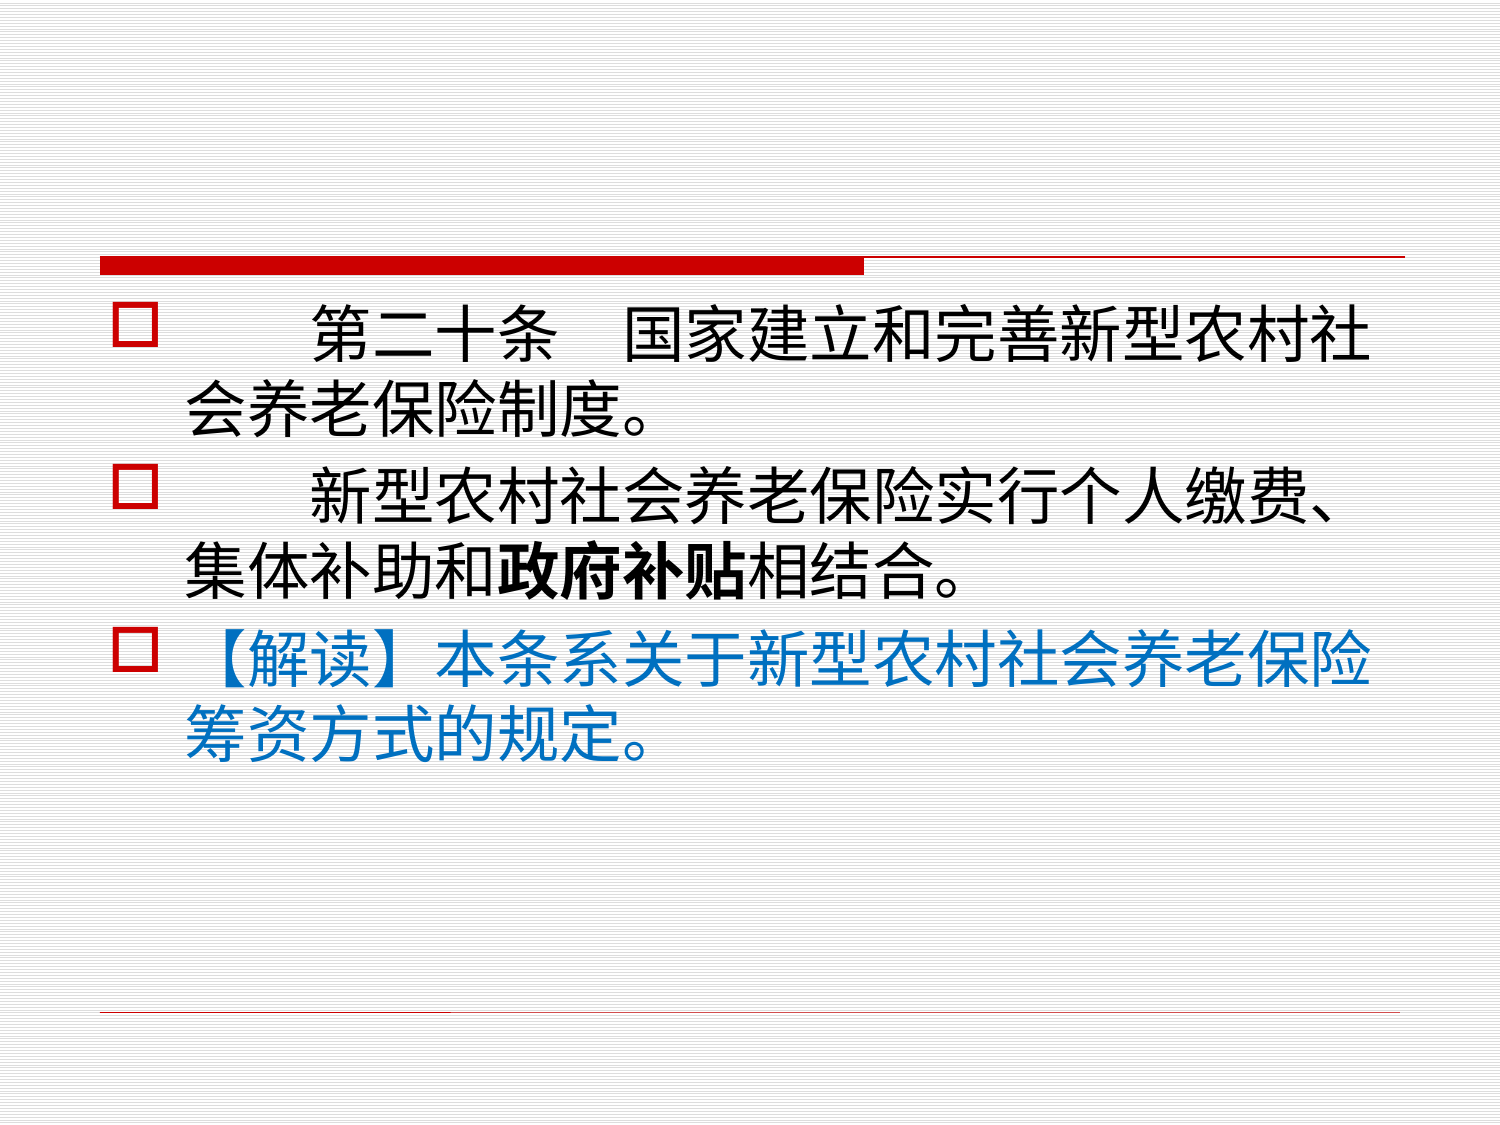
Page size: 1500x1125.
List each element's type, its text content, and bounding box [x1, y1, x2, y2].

list 第二十条 国家建立和完善新型农村社会养老保险制度。 新型农村社会养老保险实行个人缴费、集体补助和政府补贴相结合。 【解读】本条系关于新型农村社会养老保险筹资方式的规定。 [92, 287, 1406, 988]
